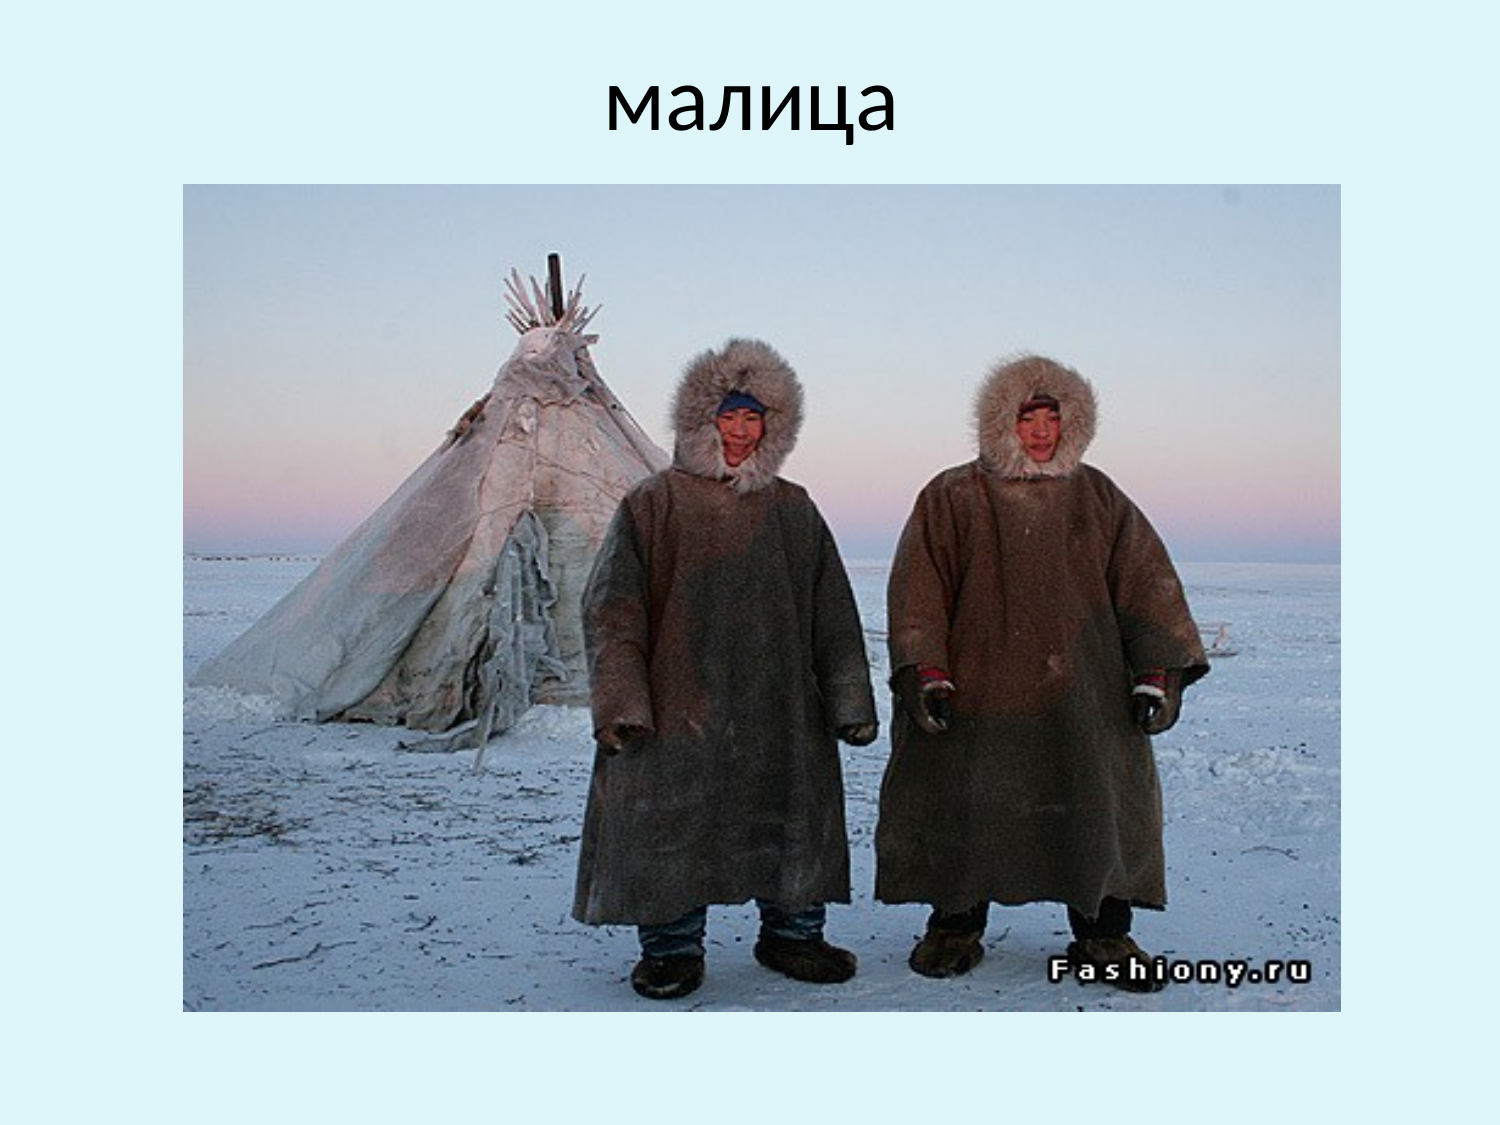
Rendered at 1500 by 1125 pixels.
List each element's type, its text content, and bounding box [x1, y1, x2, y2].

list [182, 184, 1341, 1012]
title малица [76, 0, 1427, 188]
